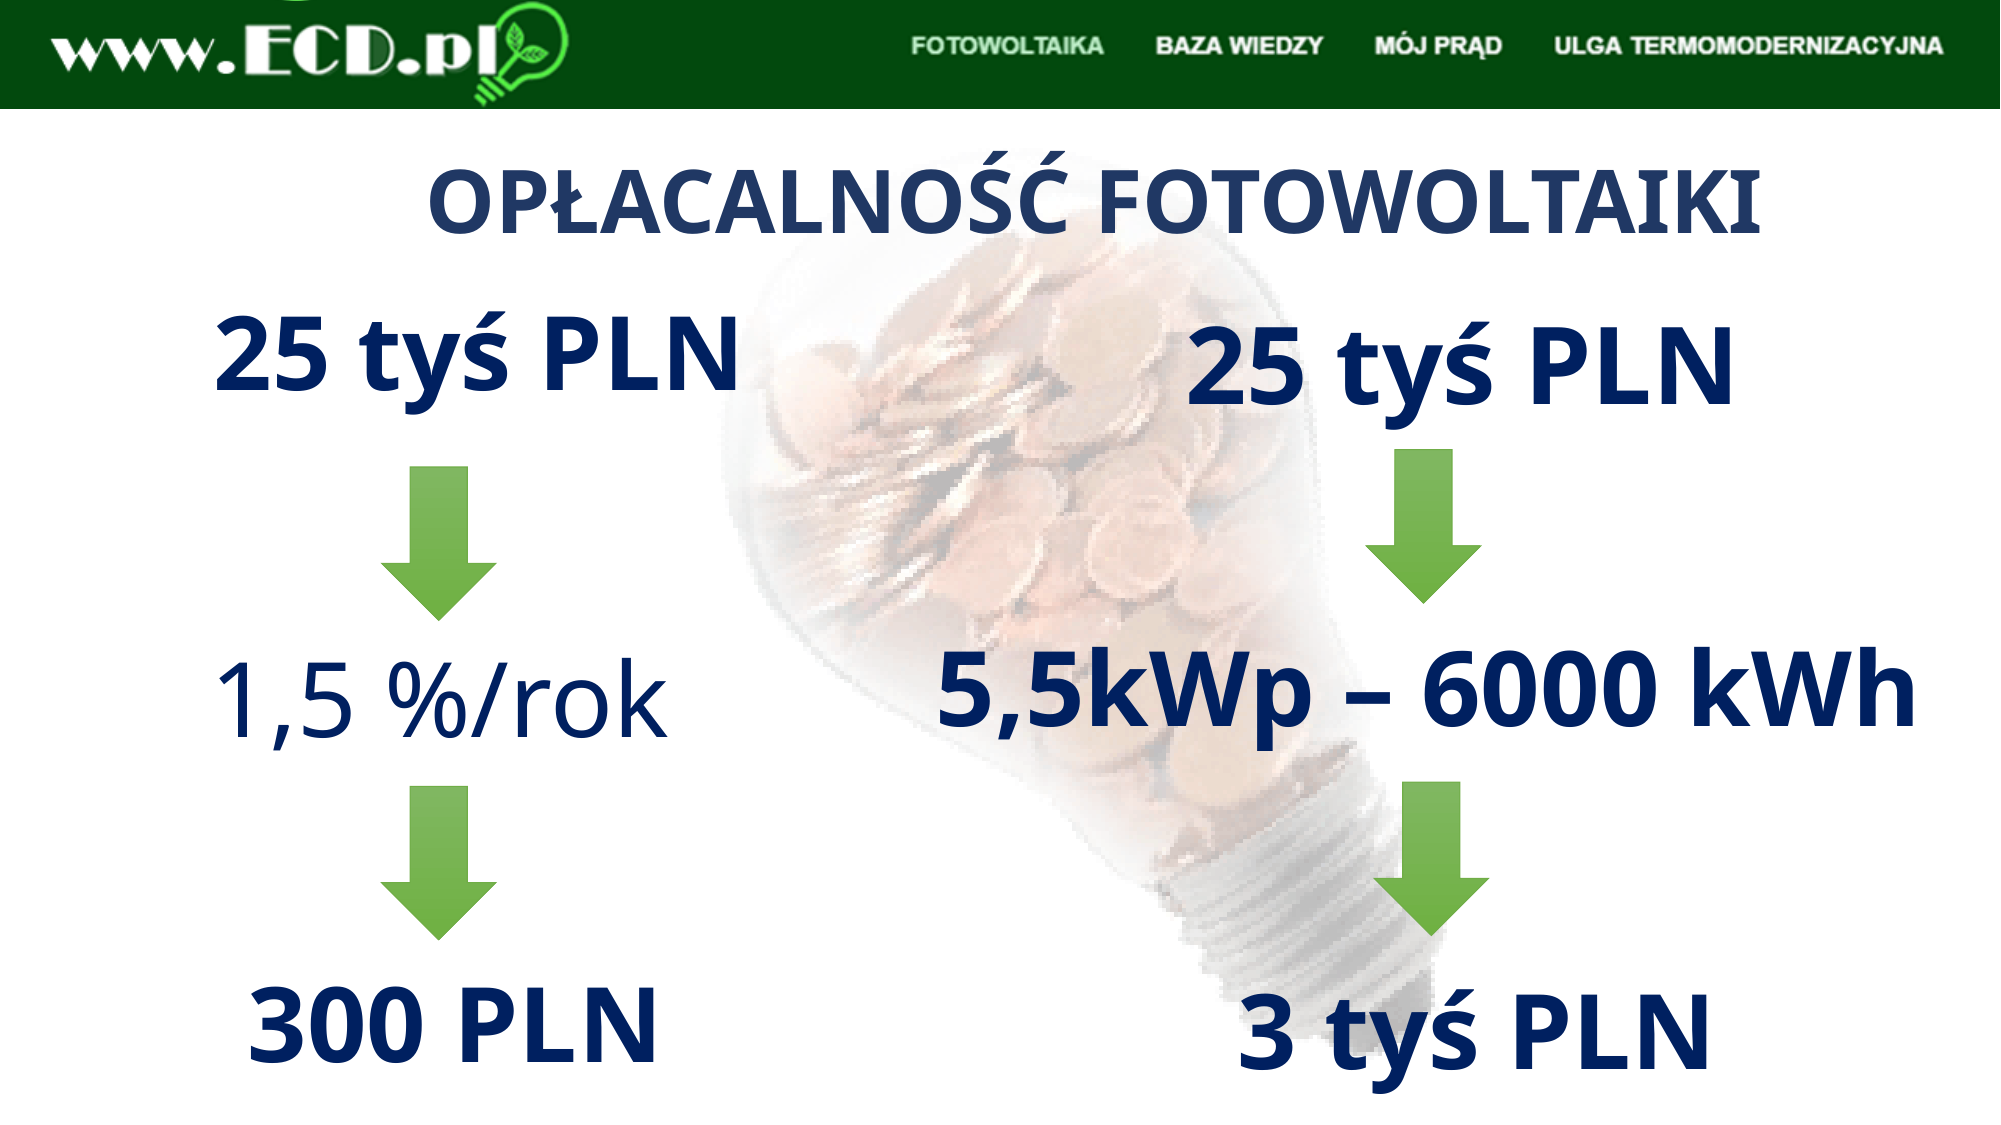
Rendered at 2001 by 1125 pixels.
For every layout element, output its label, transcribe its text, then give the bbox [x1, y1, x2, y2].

text_box OPŁACALNOŚĆ FOTOWOLTAIKI [410, 149, 616, 260]
text_box [380, 466, 498, 622]
text_box 25 tyś PLN [1636, 260, 1768, 450]
picture [0, 0, 2000, 109]
text_box 300 PLN [232, 920, 616, 1125]
title 25 tyś PLN [198, 204, 616, 423]
text_box [380, 785, 498, 941]
text_box 3 tyś PLN [1636, 926, 1768, 1125]
text_box 1,5 %/rok [195, 594, 616, 813]
text_box OPŁACALNOŚĆ FOTOWOLTAIKI [1636, 149, 1842, 260]
text_box 5,5kWp – 6000 kWh [1636, 584, 2000, 801]
picture [616, 110, 1636, 1125]
